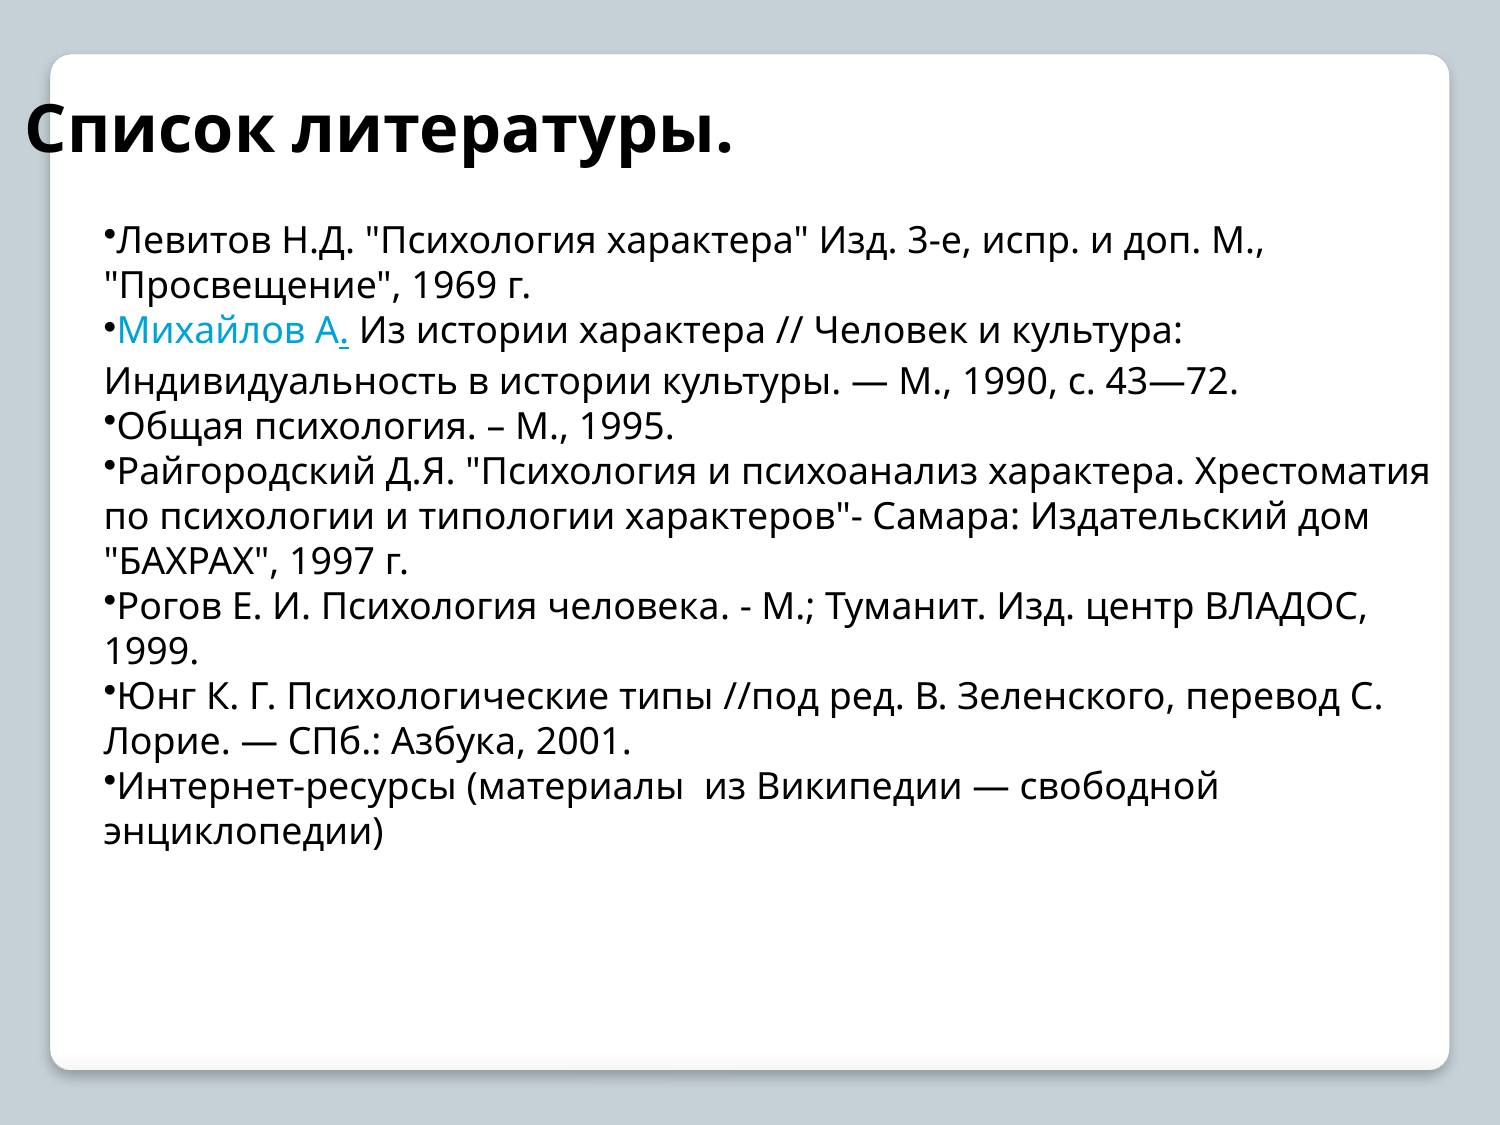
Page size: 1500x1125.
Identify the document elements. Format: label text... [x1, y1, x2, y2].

text_box Левитов Н.Д. "Психология характера" Изд. 3-е, испр. и доп. М., "Просвещение", 1969 г. Михайлов А. Из истории характера // Человек и культура: Индивидуальность в истории культуры. — М., 1990, с. 43—72. Общая психология. – М., 1995. Райгородский Д.Я. "Психология и психоанализ характера. Хрестоматия по психологии и типологии характеров"- Самара: Издательский дом "БАХРАХ", 1997 г. Рогов Е. И. Психология человека. - М.; Туманит. Изд. центр ВЛАДОС, 1999. Юнг К. Г. Психологические типы //под ред. В. Зеленского, перевод С. Лорие. — СПб.: Азбука, 2001. Интернет-ресурсы (материалы из Википедии — свободной энциклопедии) [88, 208, 1447, 905]
text_box Список литературы. [9, 78, 751, 174]
